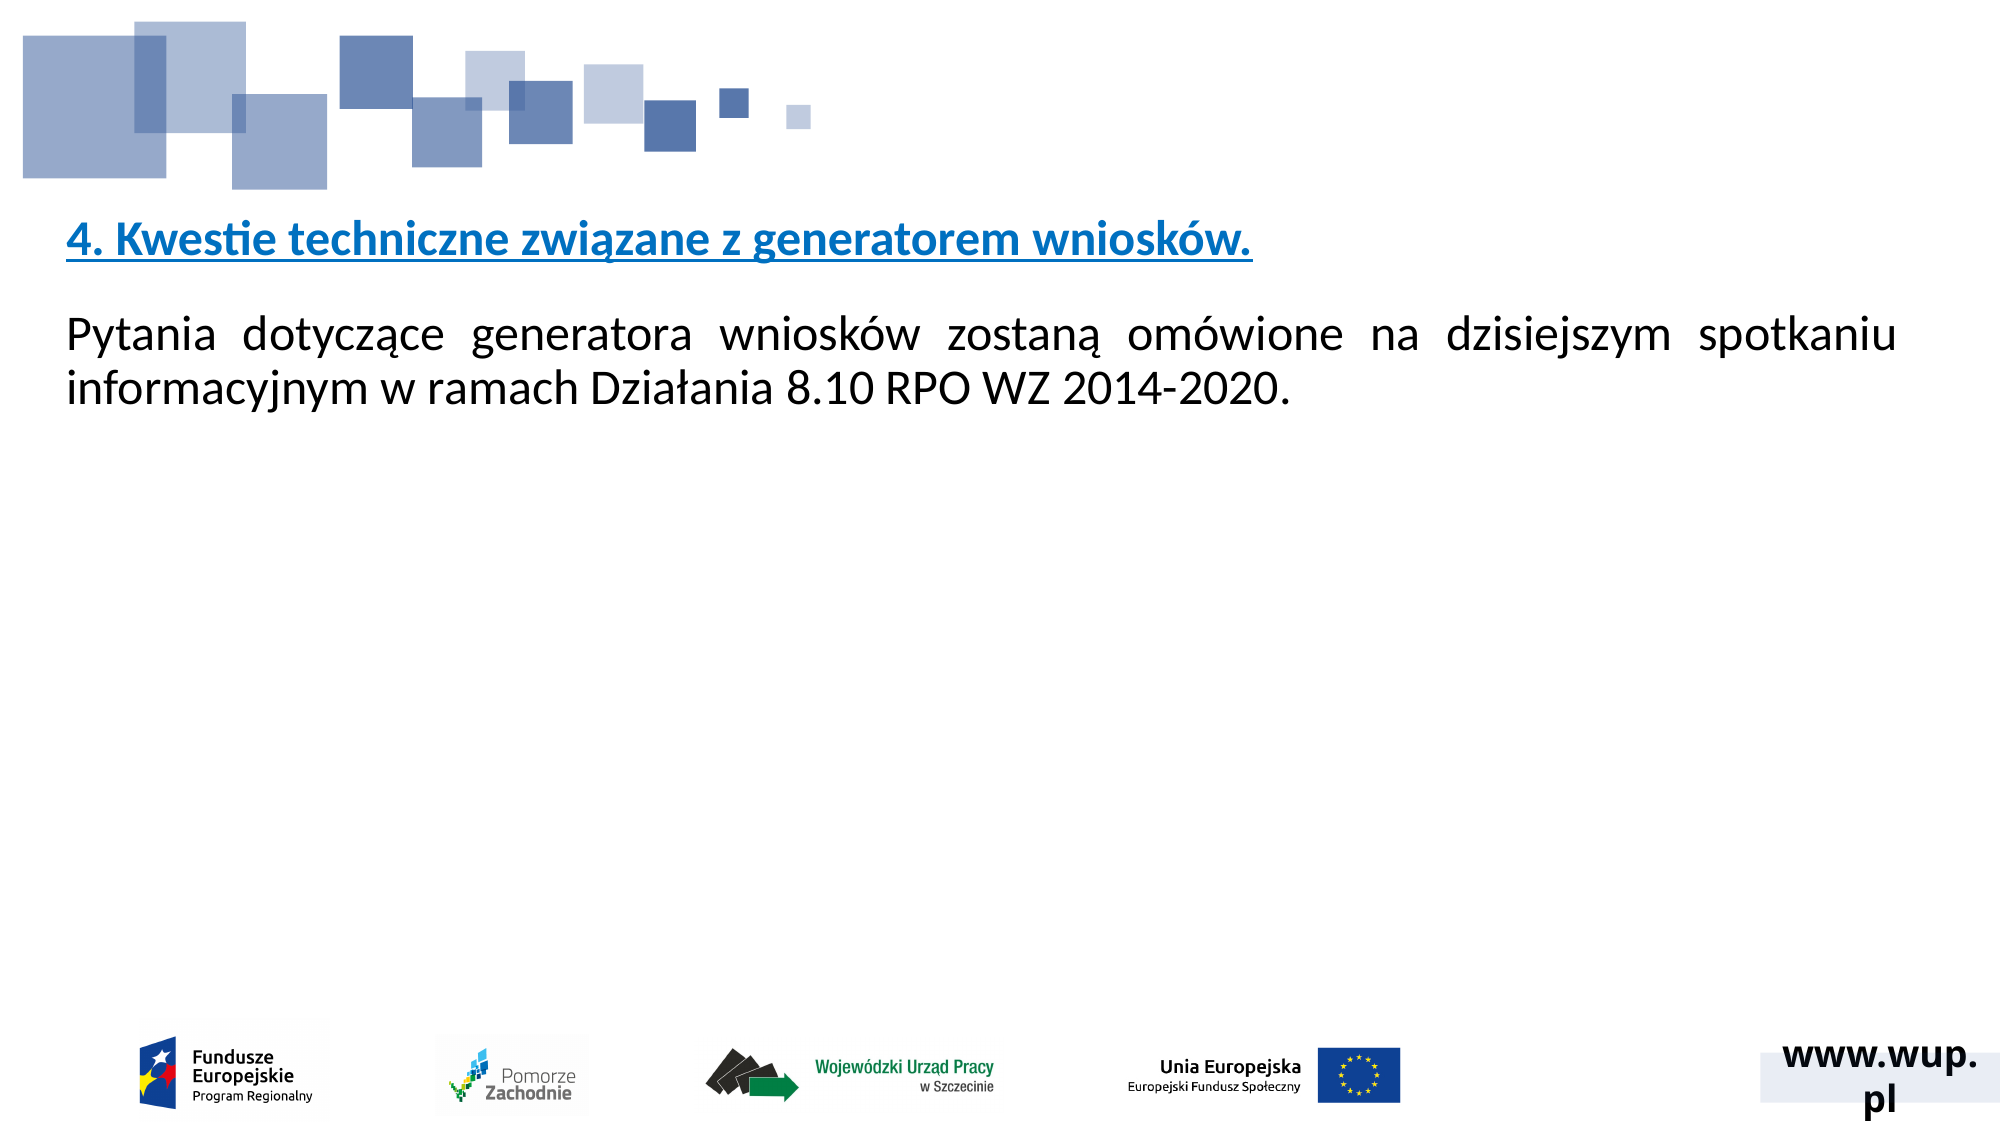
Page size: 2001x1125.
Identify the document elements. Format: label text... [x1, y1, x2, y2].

picture [694, 1037, 1004, 1113]
picture [435, 1034, 589, 1116]
list Pytania dotyczące generatora wniosków zostaną omówione na dzisiejszym spotkaniu informacyjnym w ramach Działania 8.10 RPO WZ 2014-2020. [51, 299, 1914, 1014]
picture [139, 1018, 330, 1122]
picture [1109, 1028, 1402, 1121]
title 4. Kwestie techniczne związane z generatorem wniosków. [51, 204, 1913, 287]
